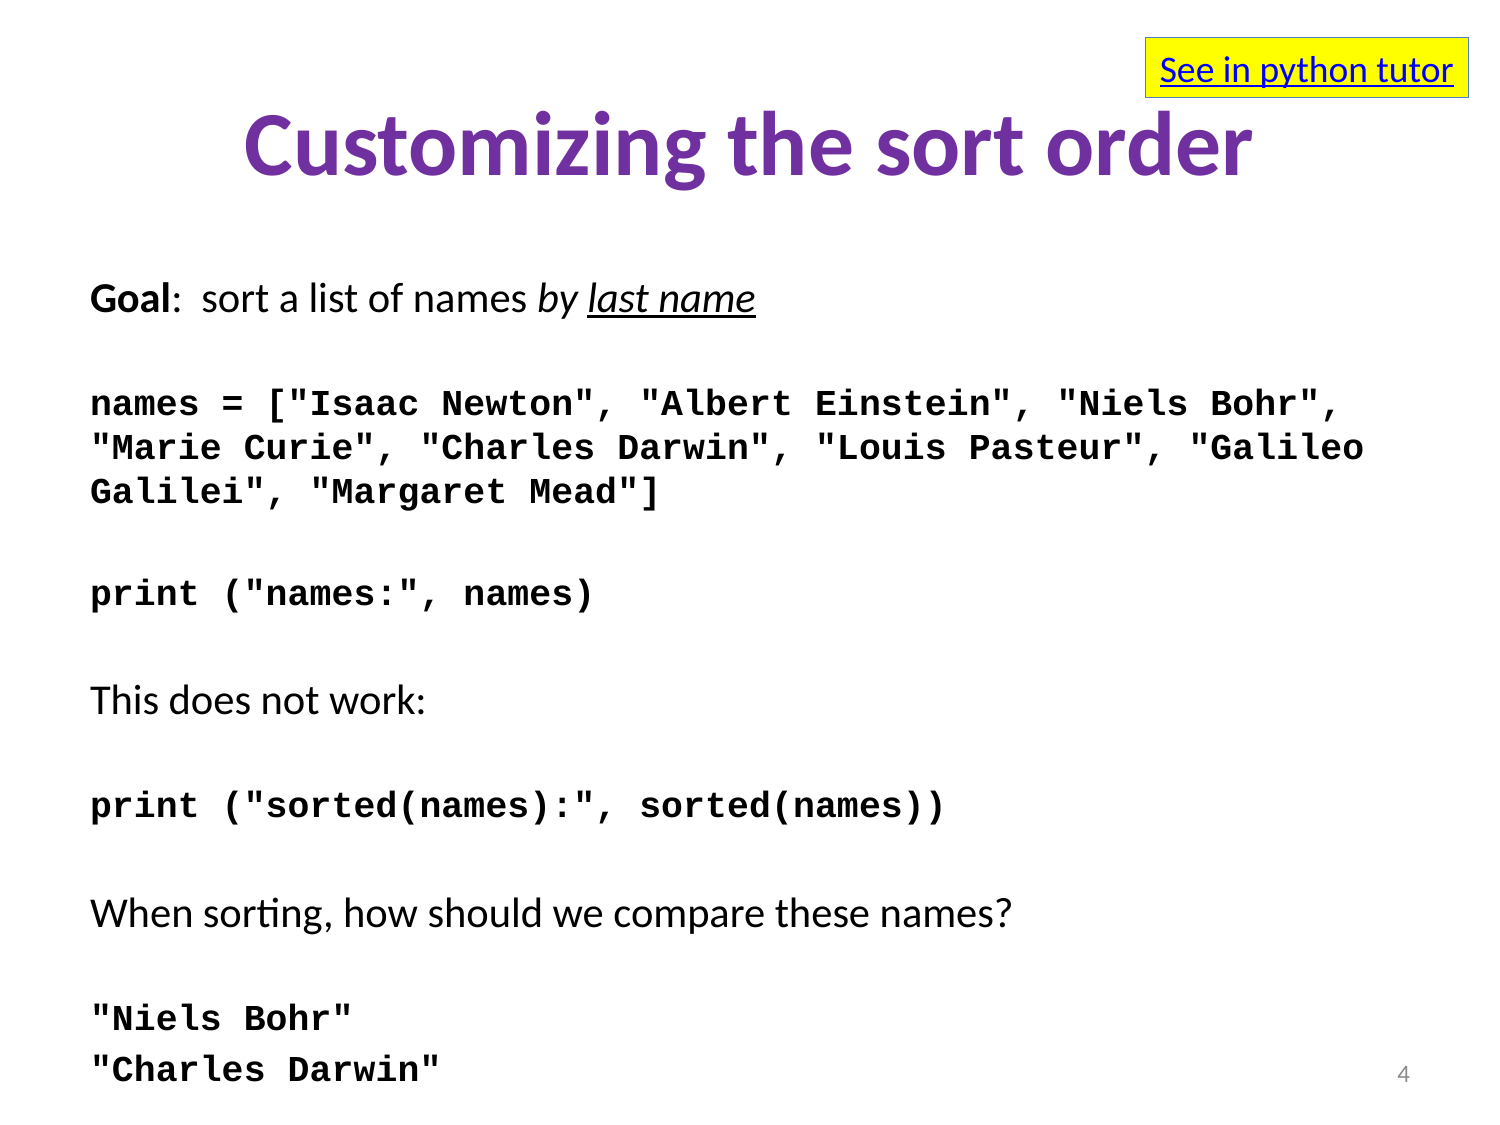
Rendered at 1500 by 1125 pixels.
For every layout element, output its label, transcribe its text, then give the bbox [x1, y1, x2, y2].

list Goal: sort a list of names by last name names = ["Isaac Newton", "Albert Einstein", "Niels Bohr", "Marie Curie", "Charles Darwin", "Louis Pasteur", "Galileo Galilei", "Margaret Mead"] print ("names:", names) This does not work: print ("sorted(names):", sorted(names)) When sorting, how should we compare these names? "Niels Bohr" "Charles Darwin" [75, 262, 1500, 1100]
title Customizing the sort order [75, 45, 1425, 233]
text_box See in python tutor [1145, 37, 1469, 98]
slide_number 4 [1074, 1042, 1425, 1103]
